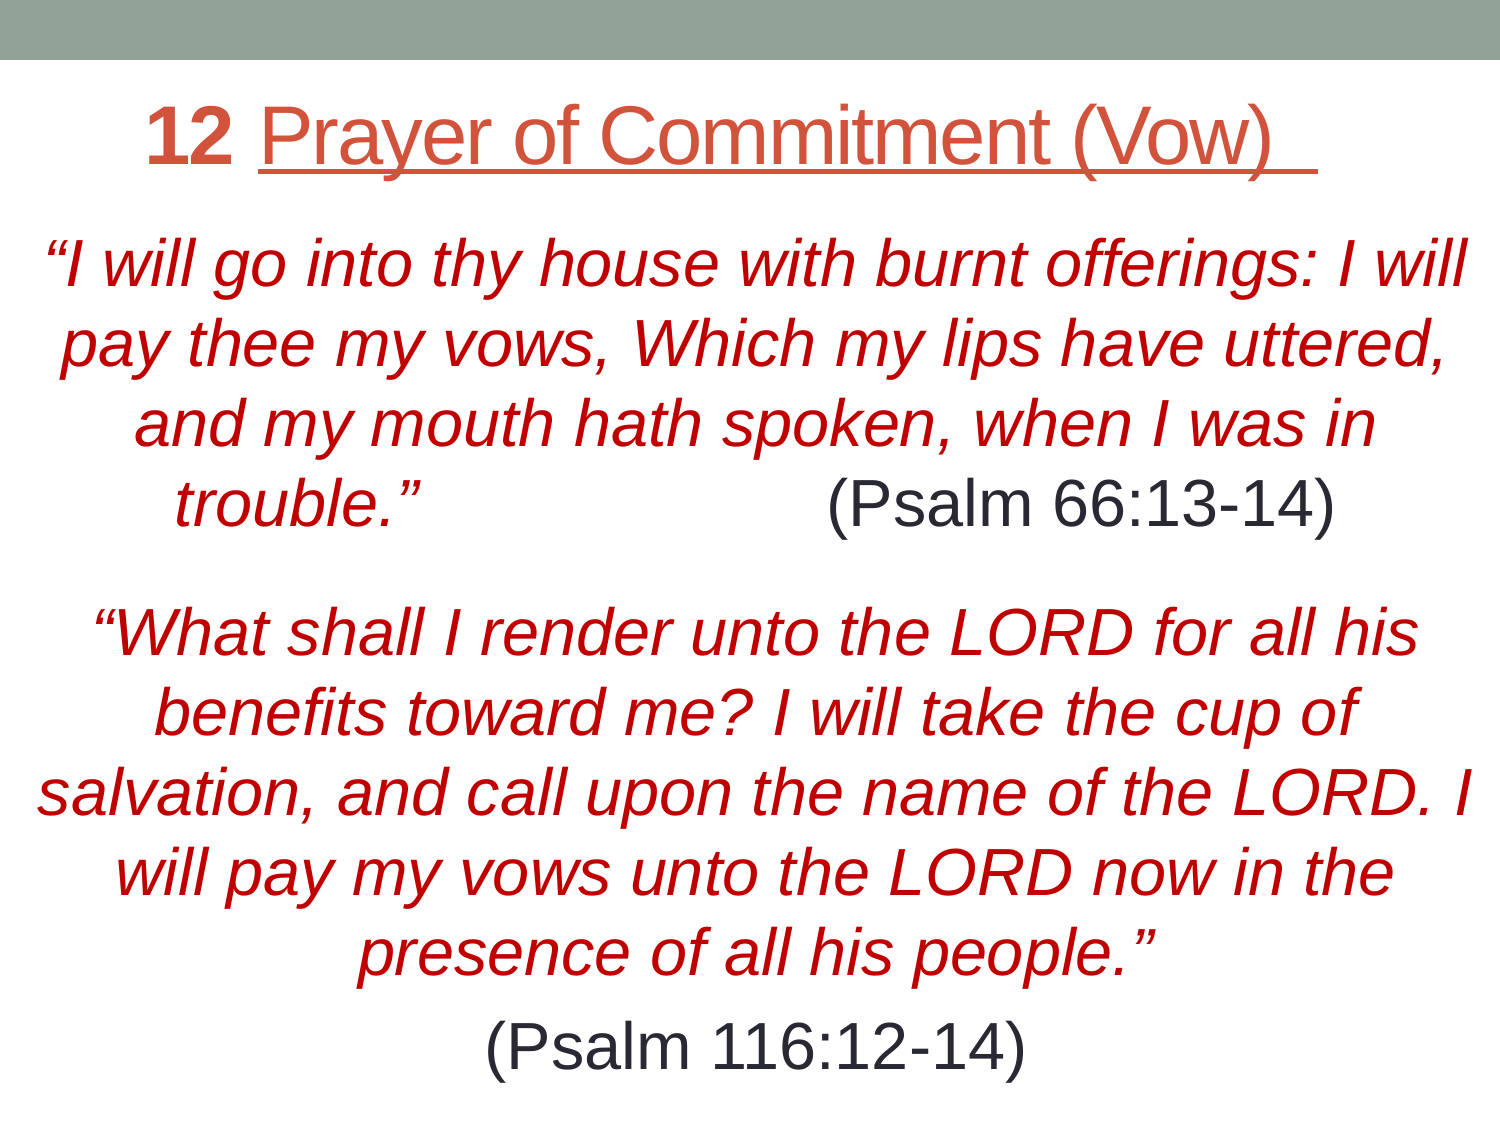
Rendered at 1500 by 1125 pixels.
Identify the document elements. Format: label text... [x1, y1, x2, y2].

title 12 Prayer of Commitment (Vow) [0, 50, 1463, 213]
list “I will go into thy house with burnt offerings: I will pay thee my vows, Which my lips have uttered, and my mouth hath spoken, when I was in trouble.” (Psalm 66:13-14) “What shall I render unto the LORD for all his benefits toward me? I will take the cup of salvation, and call upon the name of the LORD. I will pay my vows unto the LORD now in the presence of all his people.” (Psalm 116:12-14) [12, 212, 1500, 1125]
